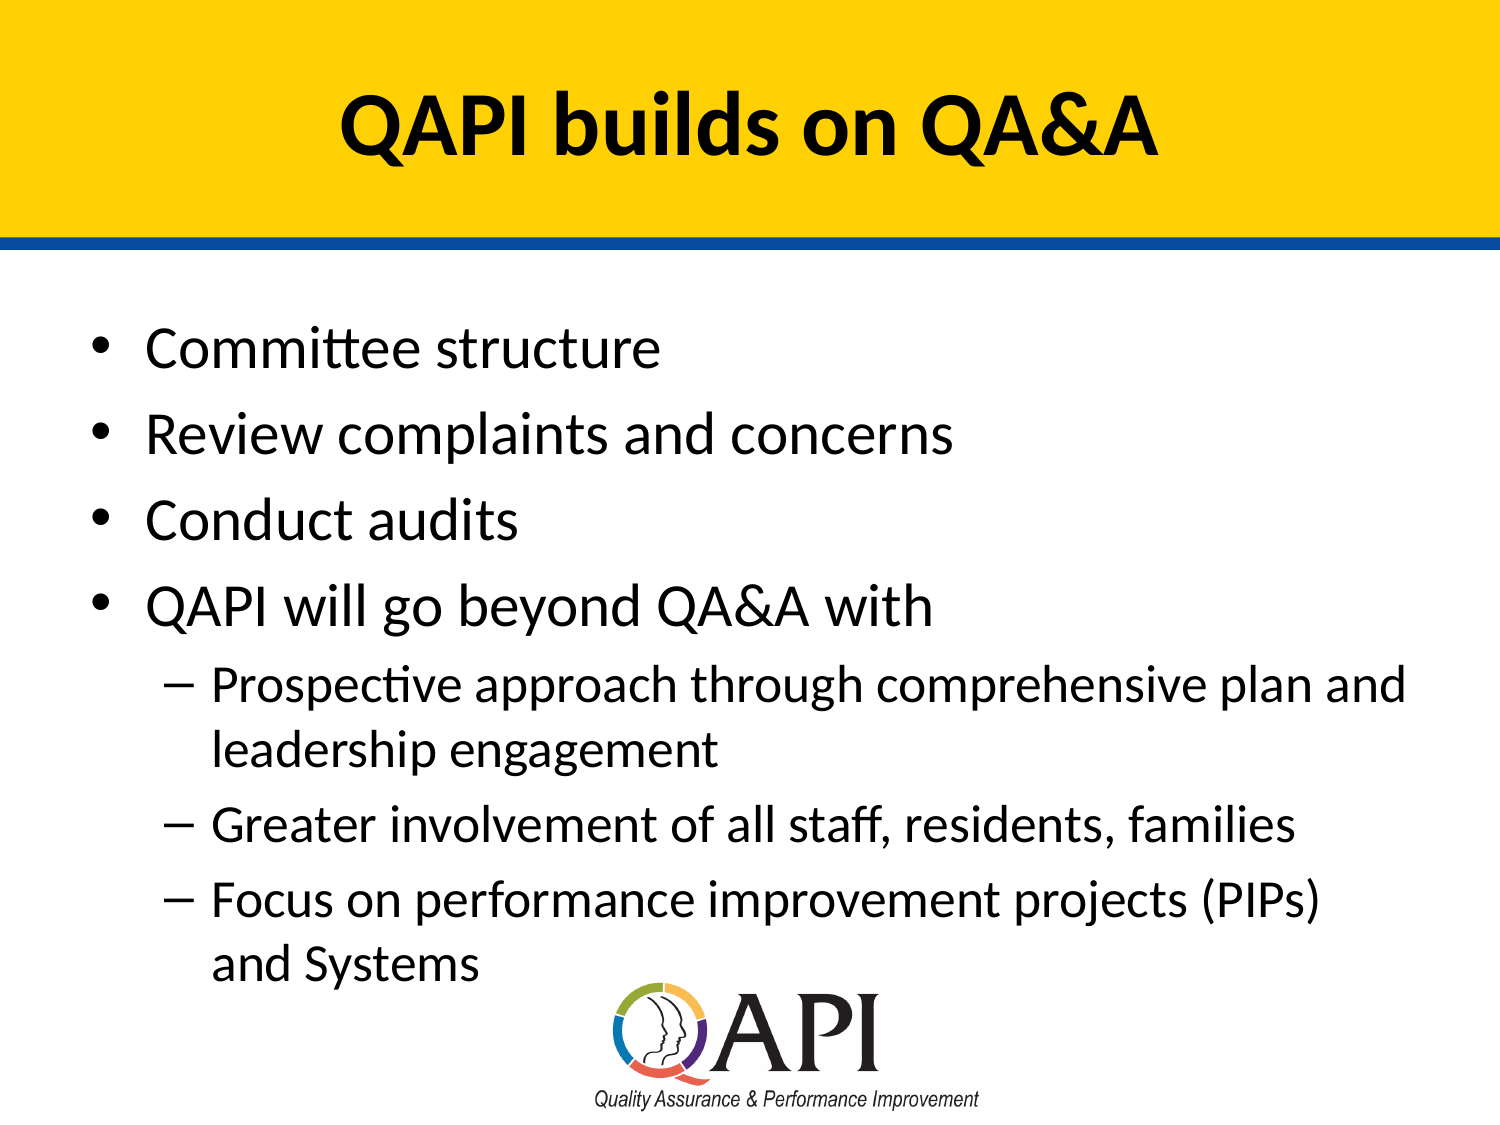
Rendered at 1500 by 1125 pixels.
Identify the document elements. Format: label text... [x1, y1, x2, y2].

title QAPI builds on QA&A [0, 0, 1500, 238]
picture [583, 974, 988, 1113]
list Committee structure Review complaints and concerns Conduct audits QAPI will go beyond QA&A with Prospective approach through comprehensive plan and leadership engagement Greater involvement of all staff, residents, families Focus on performance improvement projects (PIPs) and Systems [75, 299, 1425, 1005]
